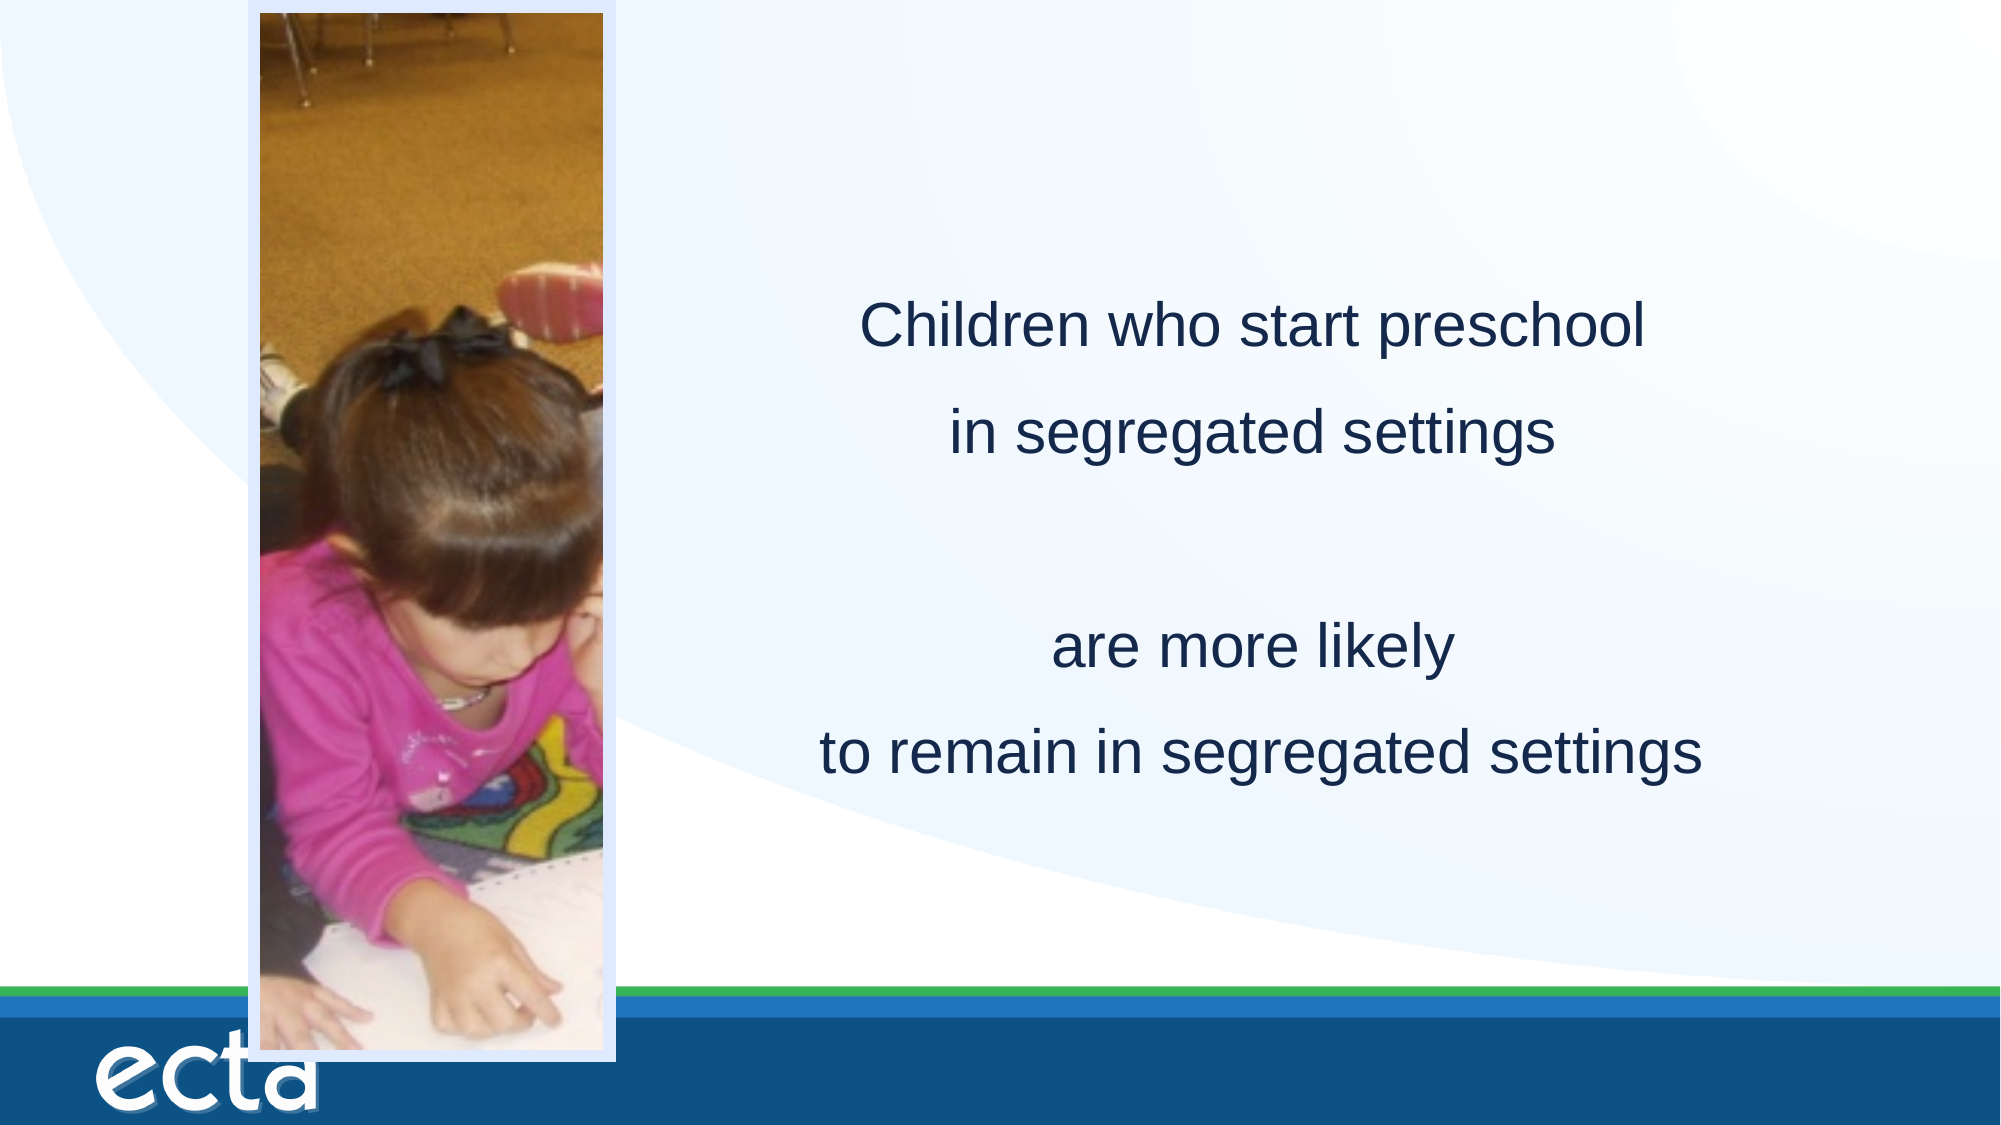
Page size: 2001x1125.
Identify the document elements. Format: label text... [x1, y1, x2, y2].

picture [0, 0, 2001, 1125]
list Children who start preschool in segregated settings are more likely to remain in segregated settings [674, 262, 1850, 800]
picture [259, 12, 604, 1050]
